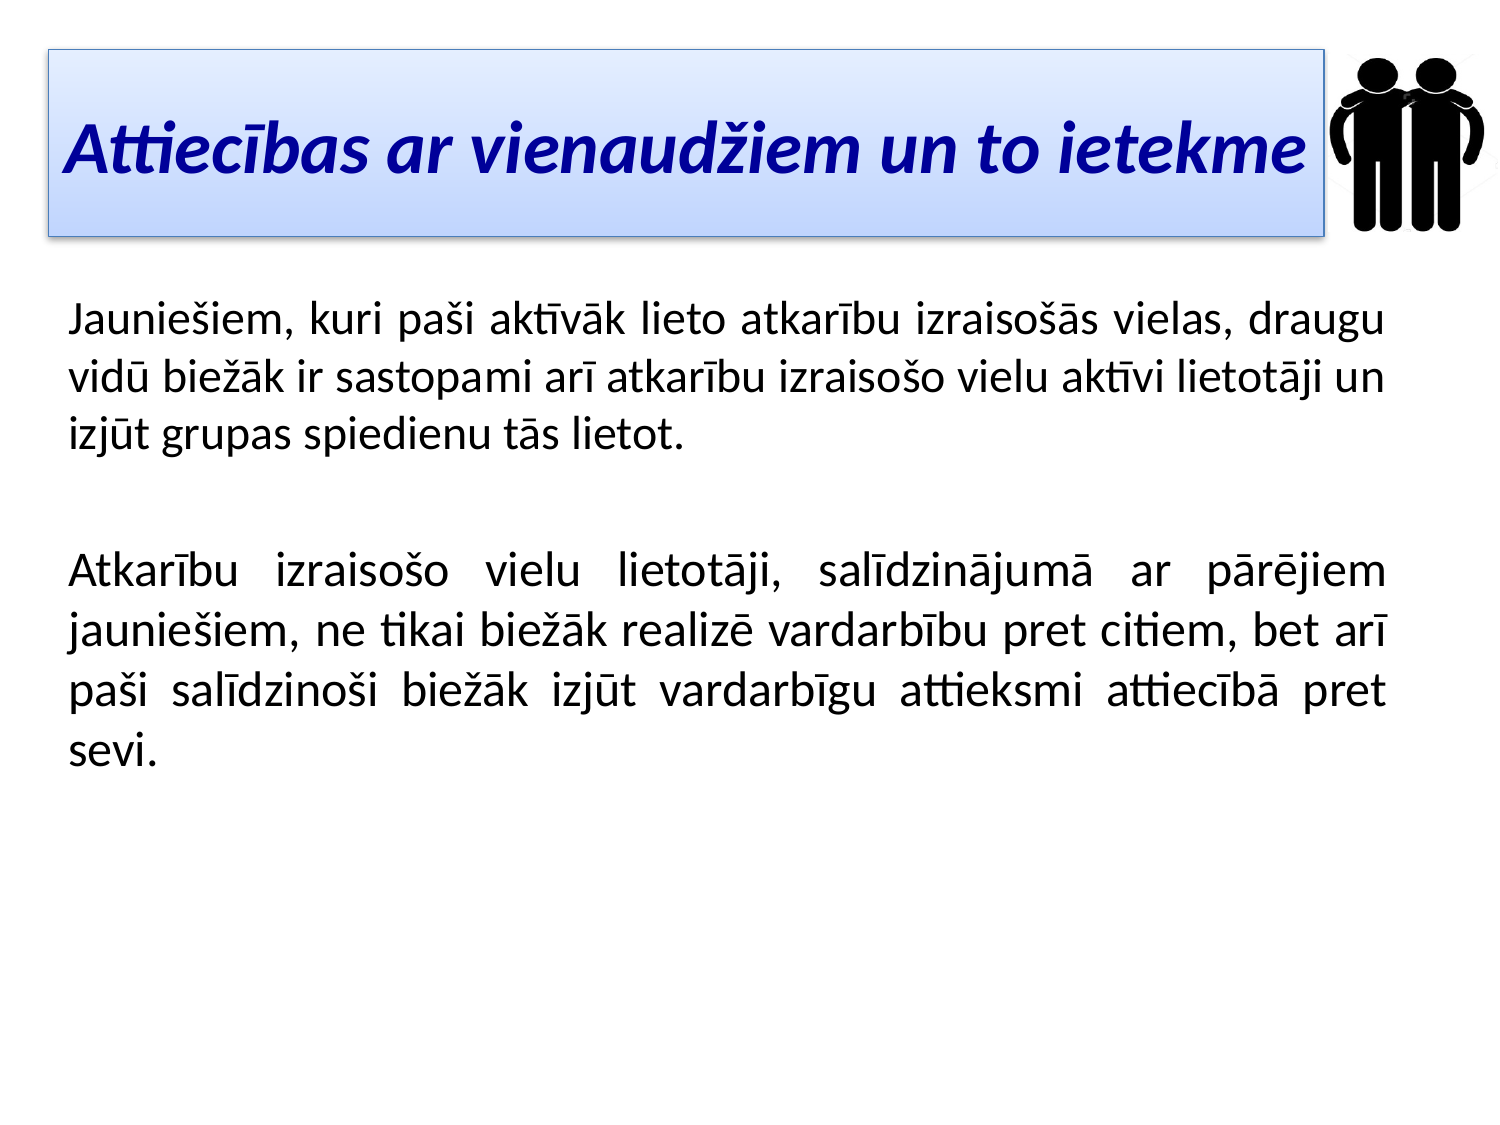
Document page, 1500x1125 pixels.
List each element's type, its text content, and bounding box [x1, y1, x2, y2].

list Jauniešiem, kuri paši aktīvāk lieto atkarību izraisošās vielas, draugu vidū biežāk ir sastopami arī atkarību izraisošo vielu aktīvi lietotāji un izjūt grupas spiedienu tās lietot. Atkarību izraisošo vielu lietotāji, salīdzinājumā ar pārējiem jauniešiem, ne tikai biežāk realizē vardarbību pret citiem, bet arī paši salīdzinoši biežāk izjūt vardarbīgu attieksmi attiecībā pret sevi. [53, 278, 1404, 1022]
title Attiecības ar vienaudžiem un to ietekme [48, 49, 1325, 237]
picture [1328, 54, 1498, 232]
